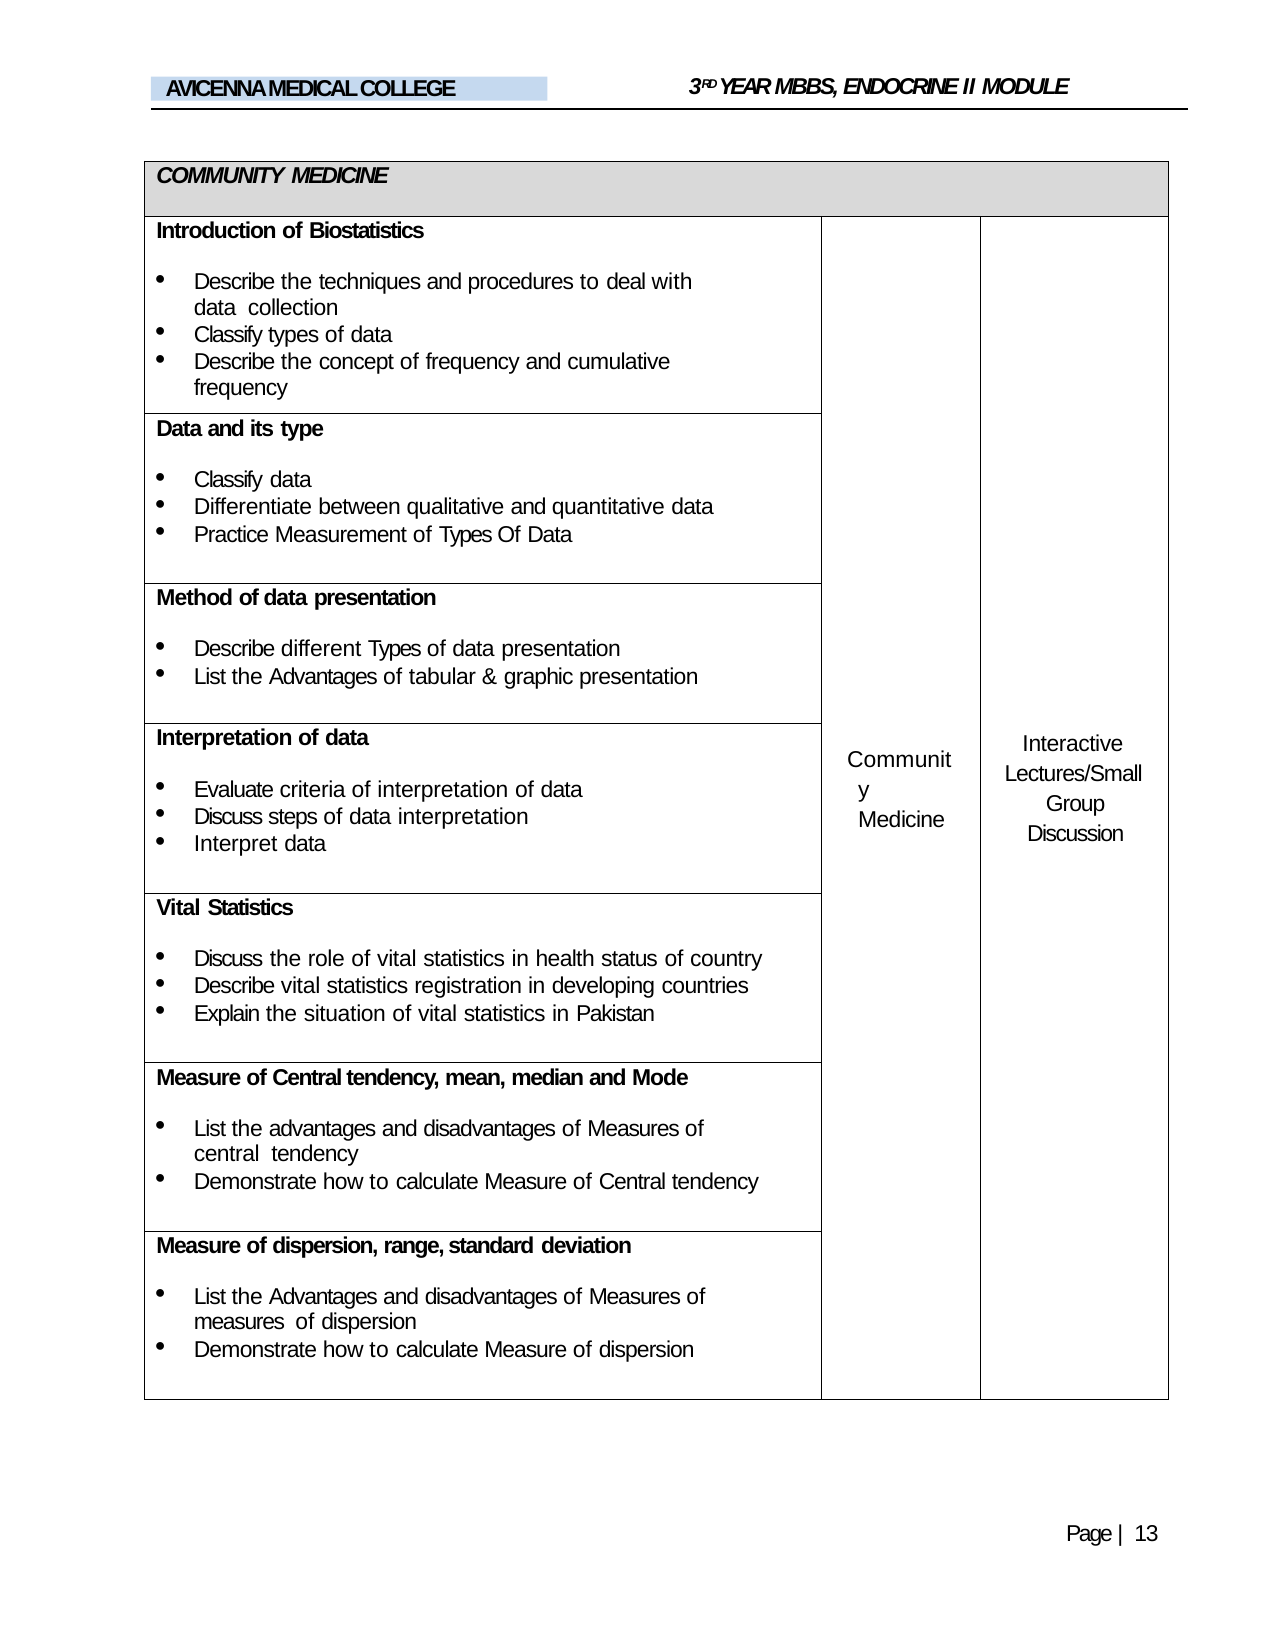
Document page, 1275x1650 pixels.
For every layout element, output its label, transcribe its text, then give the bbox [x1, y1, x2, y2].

table_cell Data and its type Classify data Differentiate between qualitative and quantitative data Practice Measurement of Types Of Data [145, 414, 821, 583]
text_box 3RD YEAR MBBS, ENDOCRINE II MODULE [686, 69, 1191, 100]
table_cell Interactive Lectures/Small Group Discussion [981, 217, 1168, 1399]
slide_number Page | 13 [1063, 1521, 1160, 1650]
table_cell Introduction of Biostatistics Describe the techniques and procedures to deal with data collection Classify types of data Describe the concept of frequency and cumulative frequency [145, 217, 821, 413]
table_cell Measure of Central tendency, mean, median and Mode List the advantages and disadvantages of Measures of central tendency Demonstrate how to calculate Measure of Central tendency [145, 1063, 821, 1231]
table_header COMMUNITY MEDICINE [145, 162, 1168, 216]
table_cell Community Medicine [822, 217, 980, 1399]
table_cell Vital Statistics Discuss the role of vital statistics in health status of country Describe vital statistics registration in developing countries Explain the situation of vital statistics in Pakistan [145, 894, 821, 1062]
table_cell Method of data presentation Describe different Types of data presentation List the Advantages of tabular & graphic presentation [145, 584, 821, 723]
table_cell Interpretation of data Evaluate criteria of interpretation of data Discuss steps of data interpretation Interpret data [145, 724, 821, 893]
table_cell Measure of dispersion, range, standard deviation List the Advantages and disadvantages of Measures of measures of dispersion Demonstrate how to calculate Measure of dispersion [145, 1232, 821, 1399]
text_box AVICENNA MEDICAL COLLEGE [150, 76, 548, 101]
